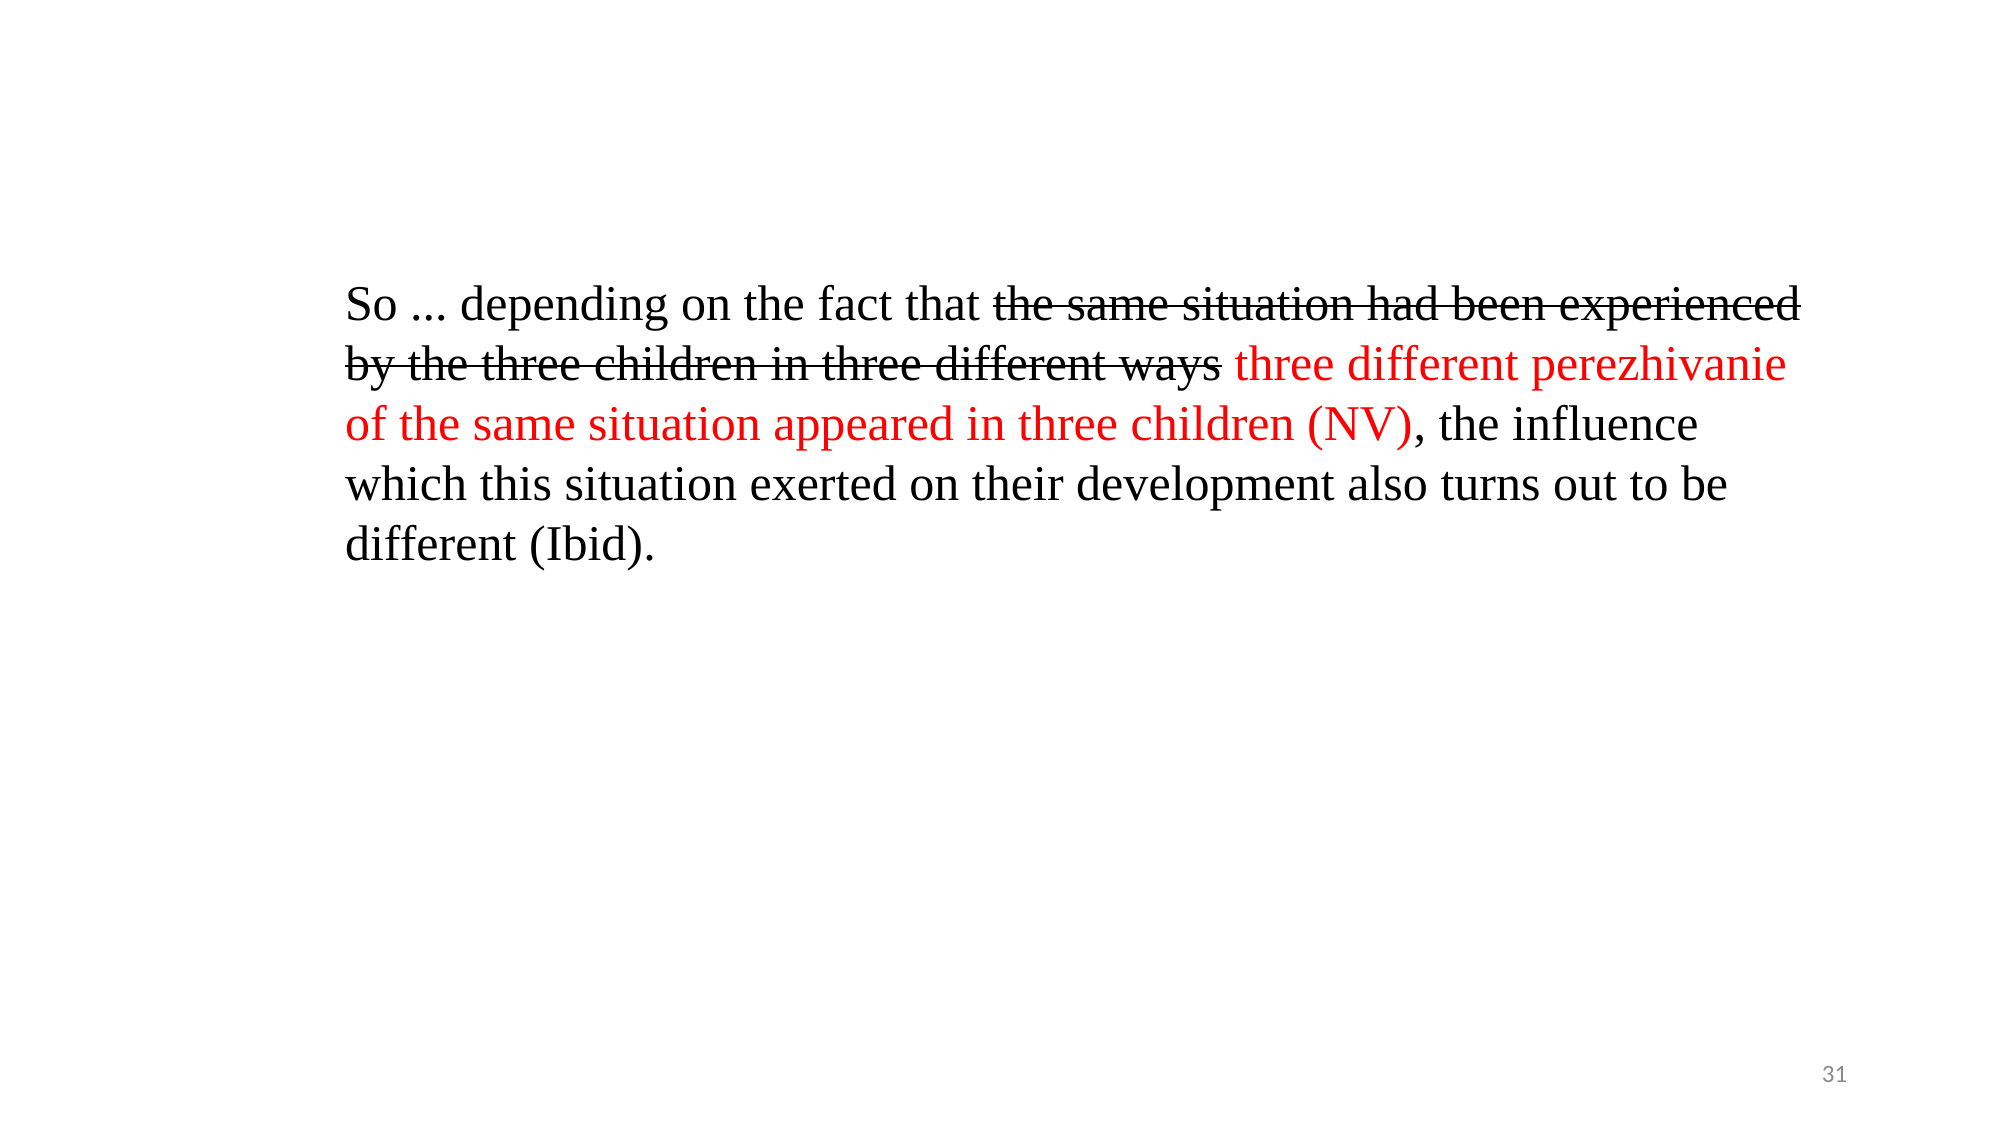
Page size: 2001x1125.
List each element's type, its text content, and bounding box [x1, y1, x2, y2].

slide_number 31 [1412, 1042, 1863, 1103]
text_box So ... depending on the fact that the same situation had been experienced by the three children in three different ways three different perezhivanie of the same situation appeared in three children (NV), the influence which this situation exerted on their development also turns out to be different (Ibid). [330, 182, 1841, 647]
